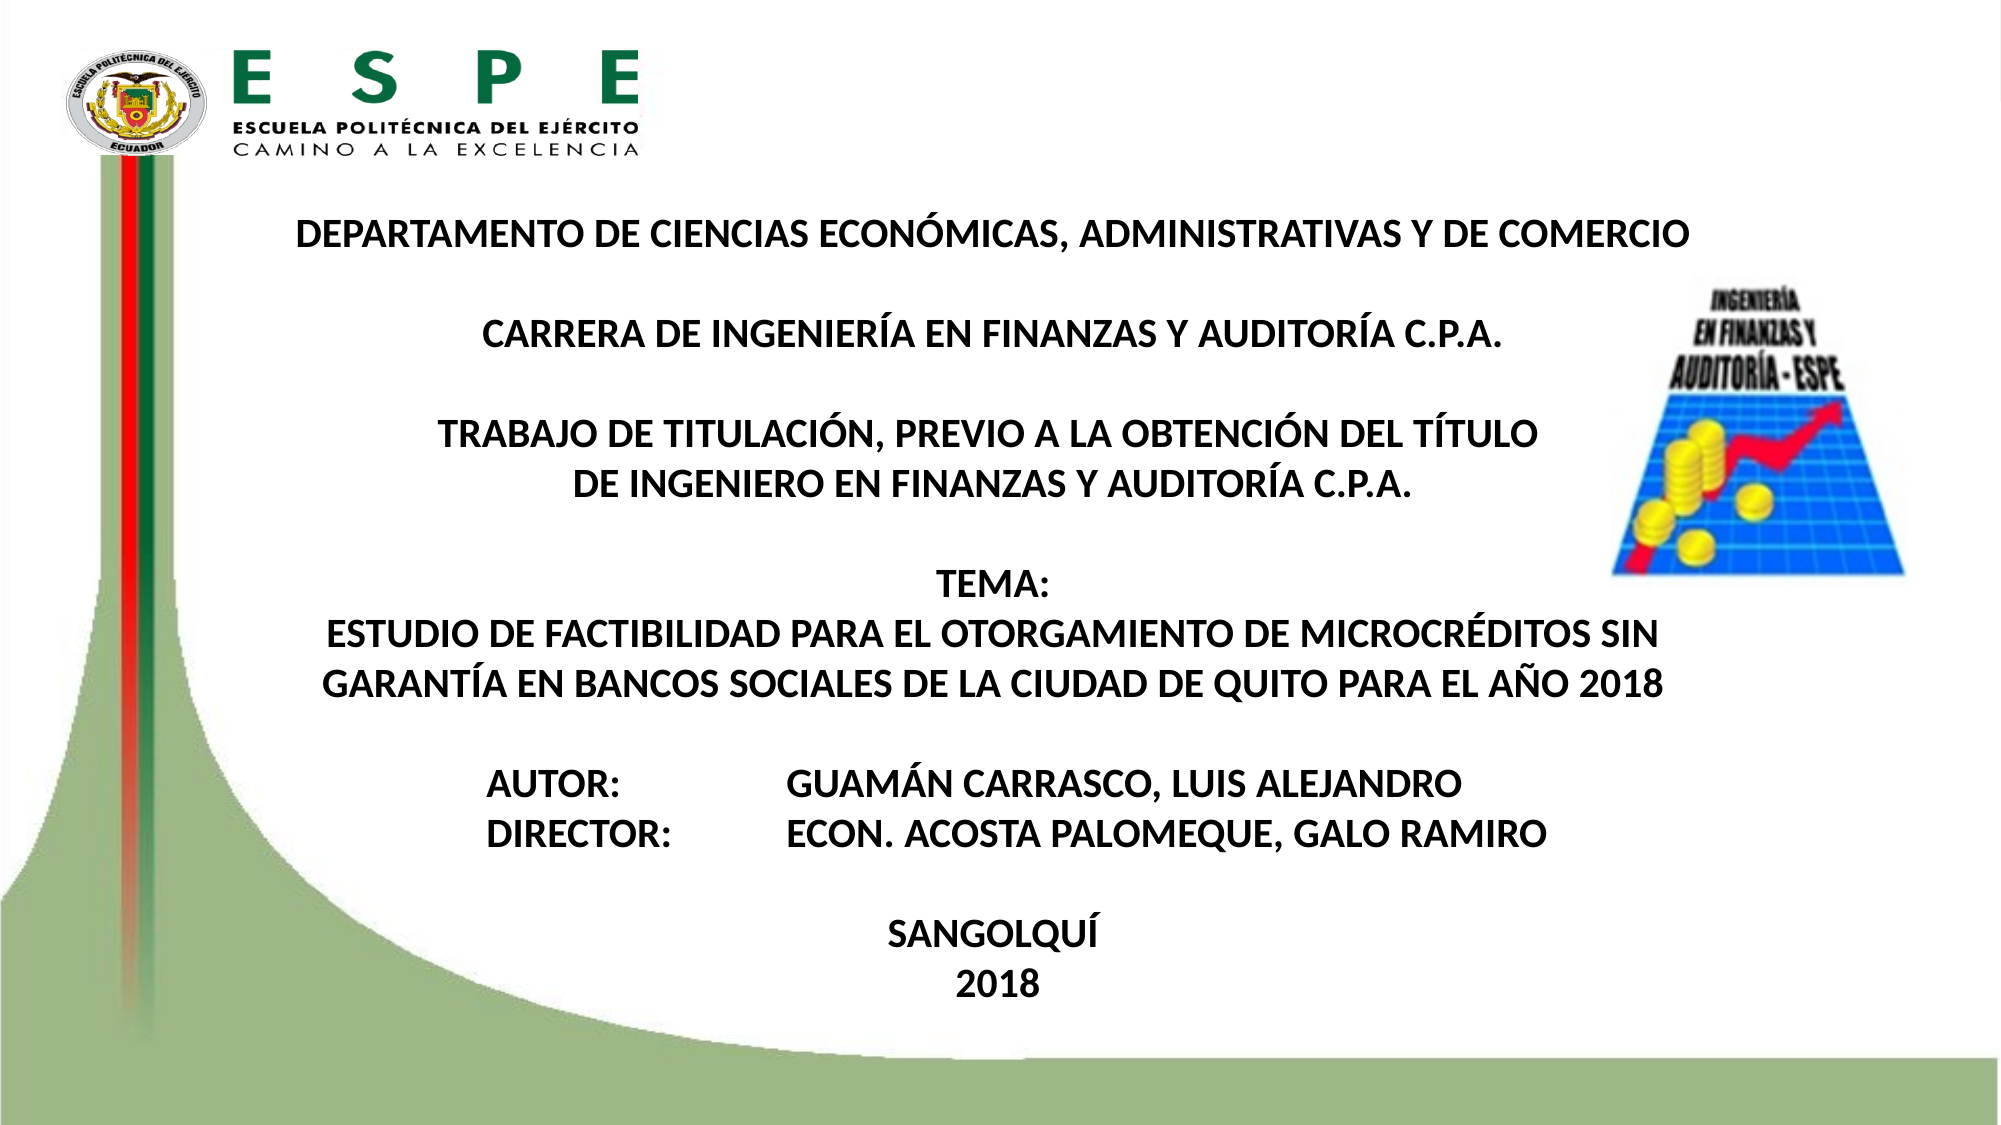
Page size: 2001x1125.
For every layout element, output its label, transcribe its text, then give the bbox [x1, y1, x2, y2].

picture [0, 0, 2001, 1125]
text_box DEPARTAMENTO DE CIENCIAS ECONÓMICAS, ADMINISTRATIVAS Y DE COMERCIO CARRERA DE INGENIERÍA EN FINANZAS Y AUDITORÍA C.P.A. TRABAJO DE TITULACIÓN, PREVIO A LA OBTENCIÓN DEL TÍTULO DE INGENIERO EN FINANZAS Y AUDITORÍA C.P.A. TEMA: ESTUDIO DE FACTIBILIDAD PARA EL OTORGAMIENTO DE MICROCRÉDITOS SIN GARANTÍA EN BANCOS SOCIALES DE LA CIUDAD DE QUITO PARA EL AÑO 2018 AUTOR: GUAMÁN CARRASCO, LUIS ALEJANDRO DIRECTOR: ECON. ACOSTA PALOMEQUE, GALO RAMIRO SANGOLQUÍ 2018 [171, 198, 1815, 1064]
